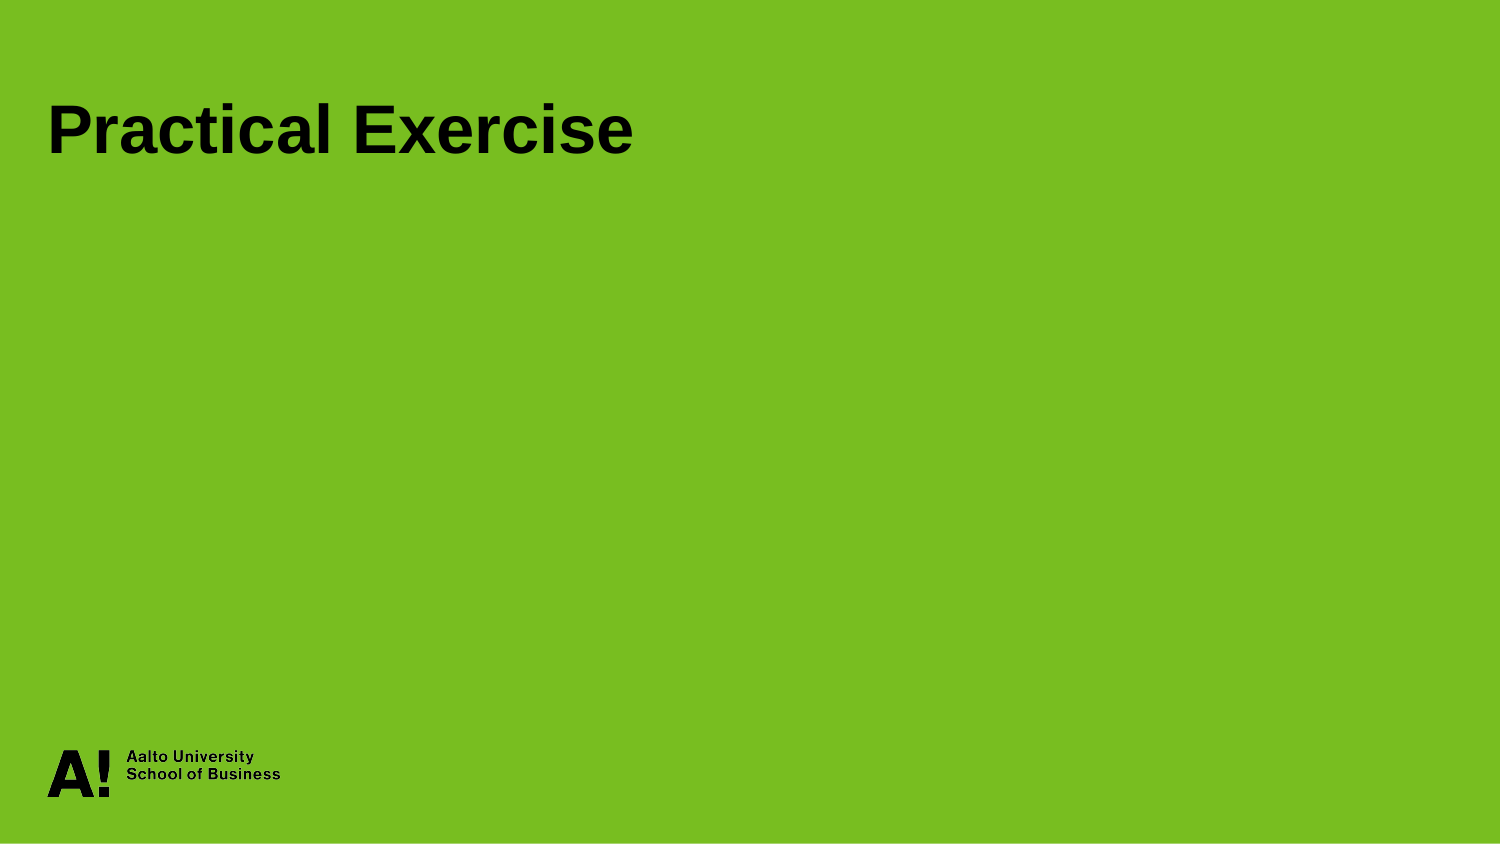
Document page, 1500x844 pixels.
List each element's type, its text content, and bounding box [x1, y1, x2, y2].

list Practical Exercise [47, 85, 740, 704]
picture [0, 703, 327, 844]
